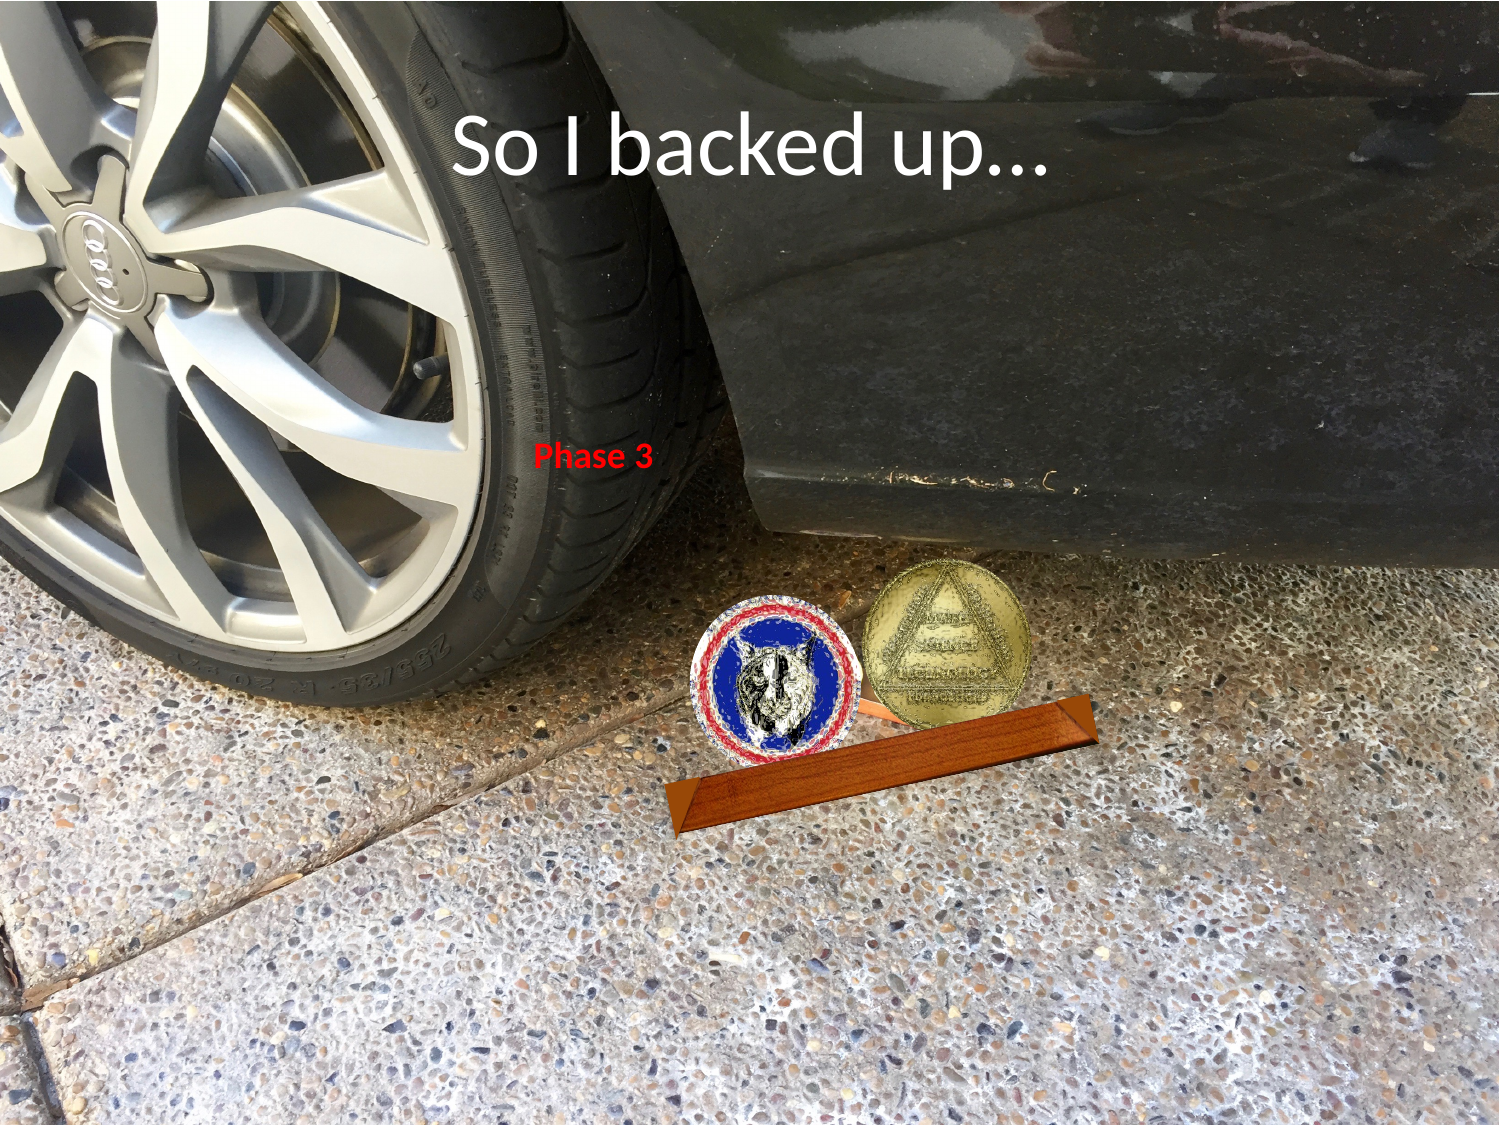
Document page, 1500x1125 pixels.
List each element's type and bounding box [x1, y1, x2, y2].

text_box [648, 575, 1083, 798]
picture [0, 0, 1499, 1125]
